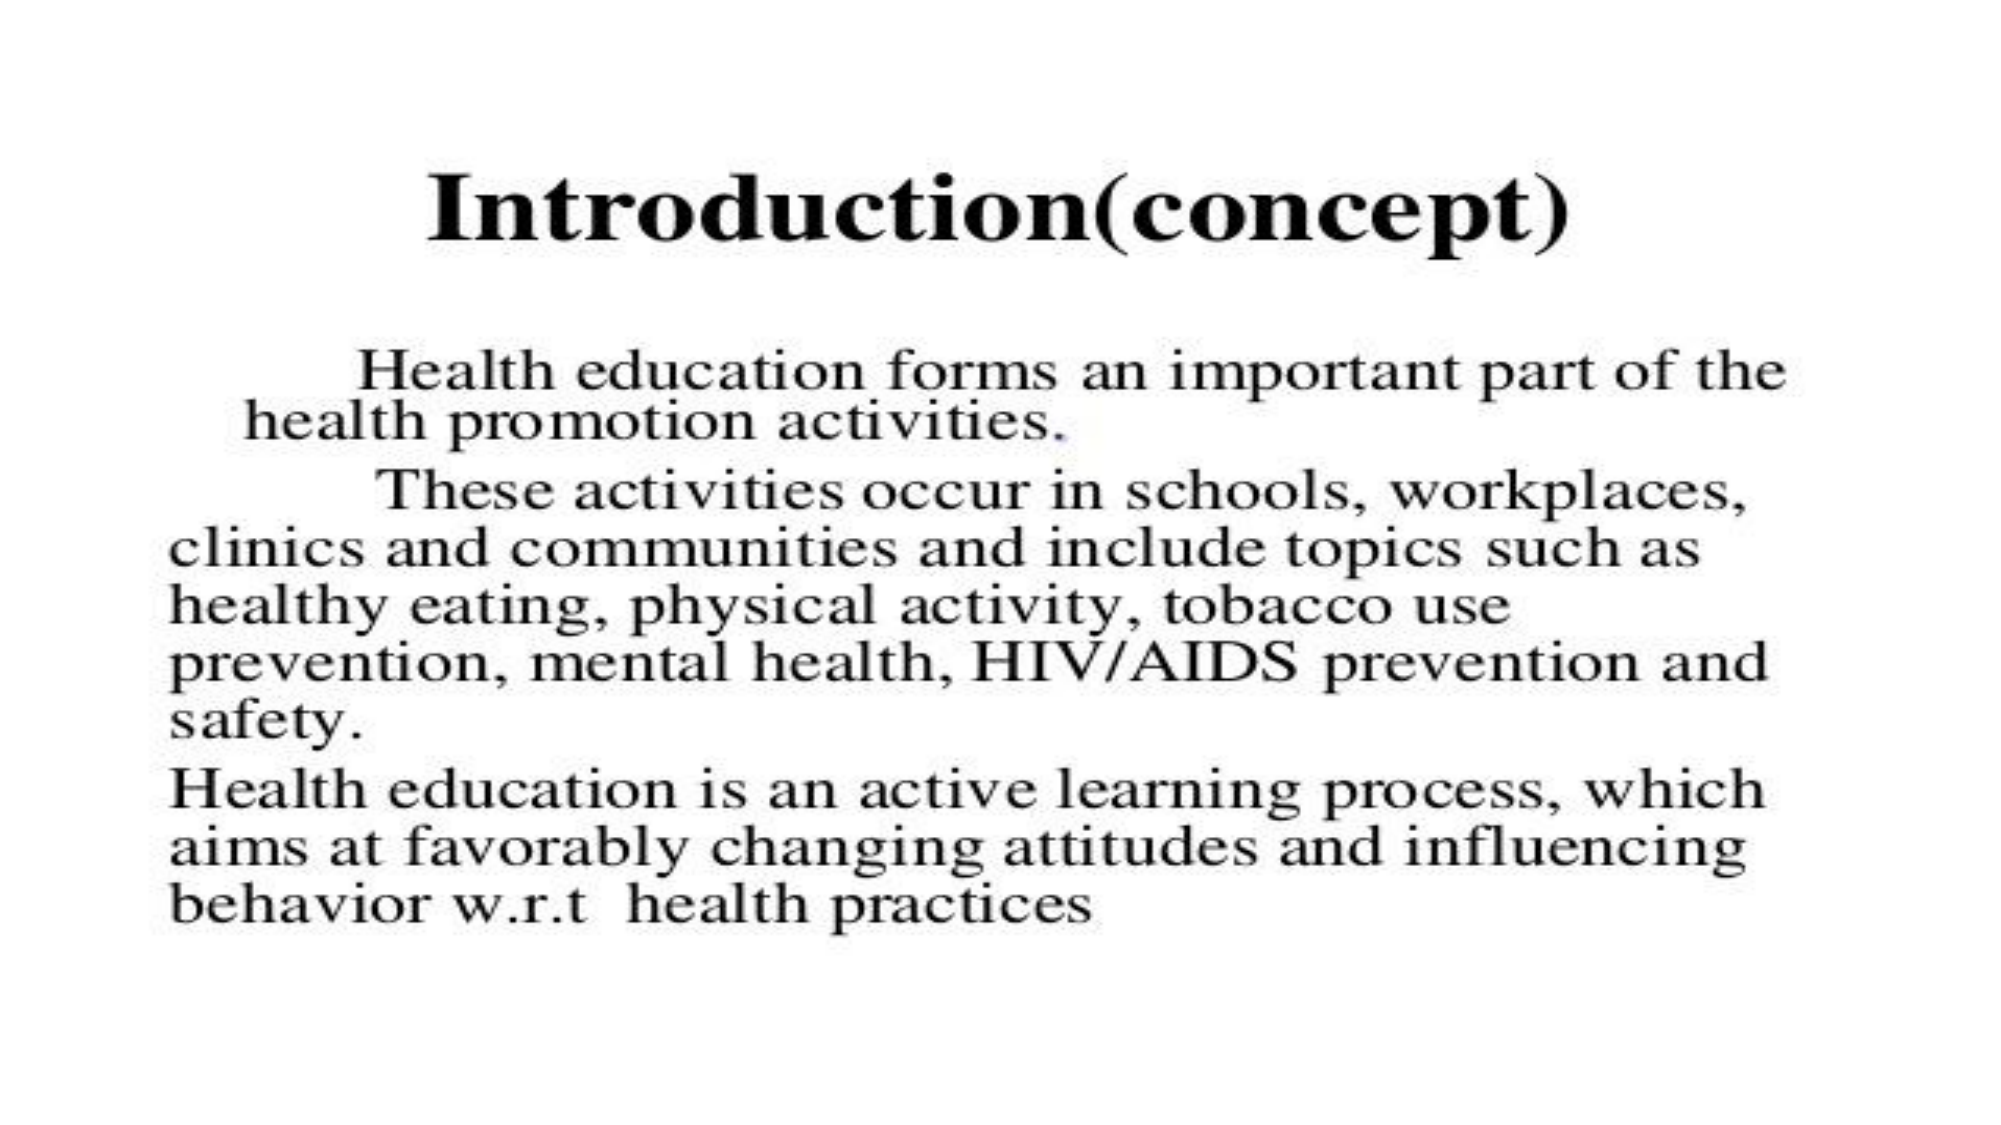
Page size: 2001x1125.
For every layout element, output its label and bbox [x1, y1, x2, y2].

list [0, 0, 2000, 1125]
